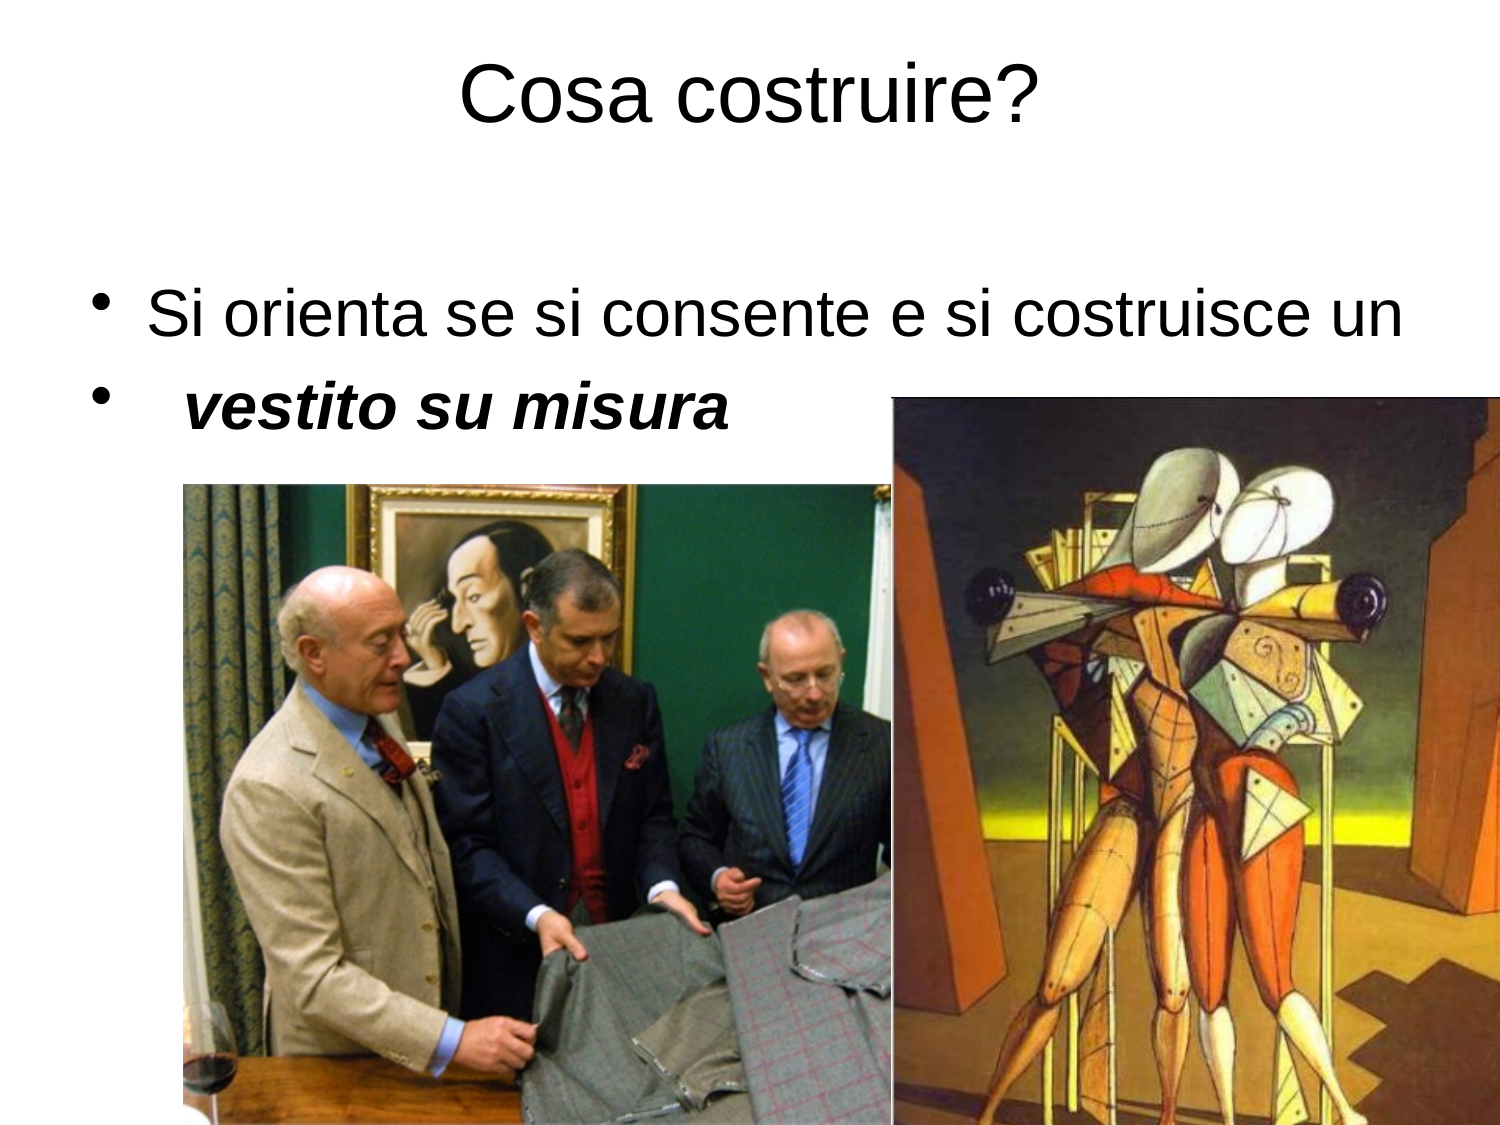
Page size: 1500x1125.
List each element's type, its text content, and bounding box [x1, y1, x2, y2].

title Cosa costruire? [74, 44, 1426, 233]
list Si orienta se si consente e si costruisce un vestito su misura [74, 262, 1426, 1006]
picture [182, 396, 1500, 1125]
